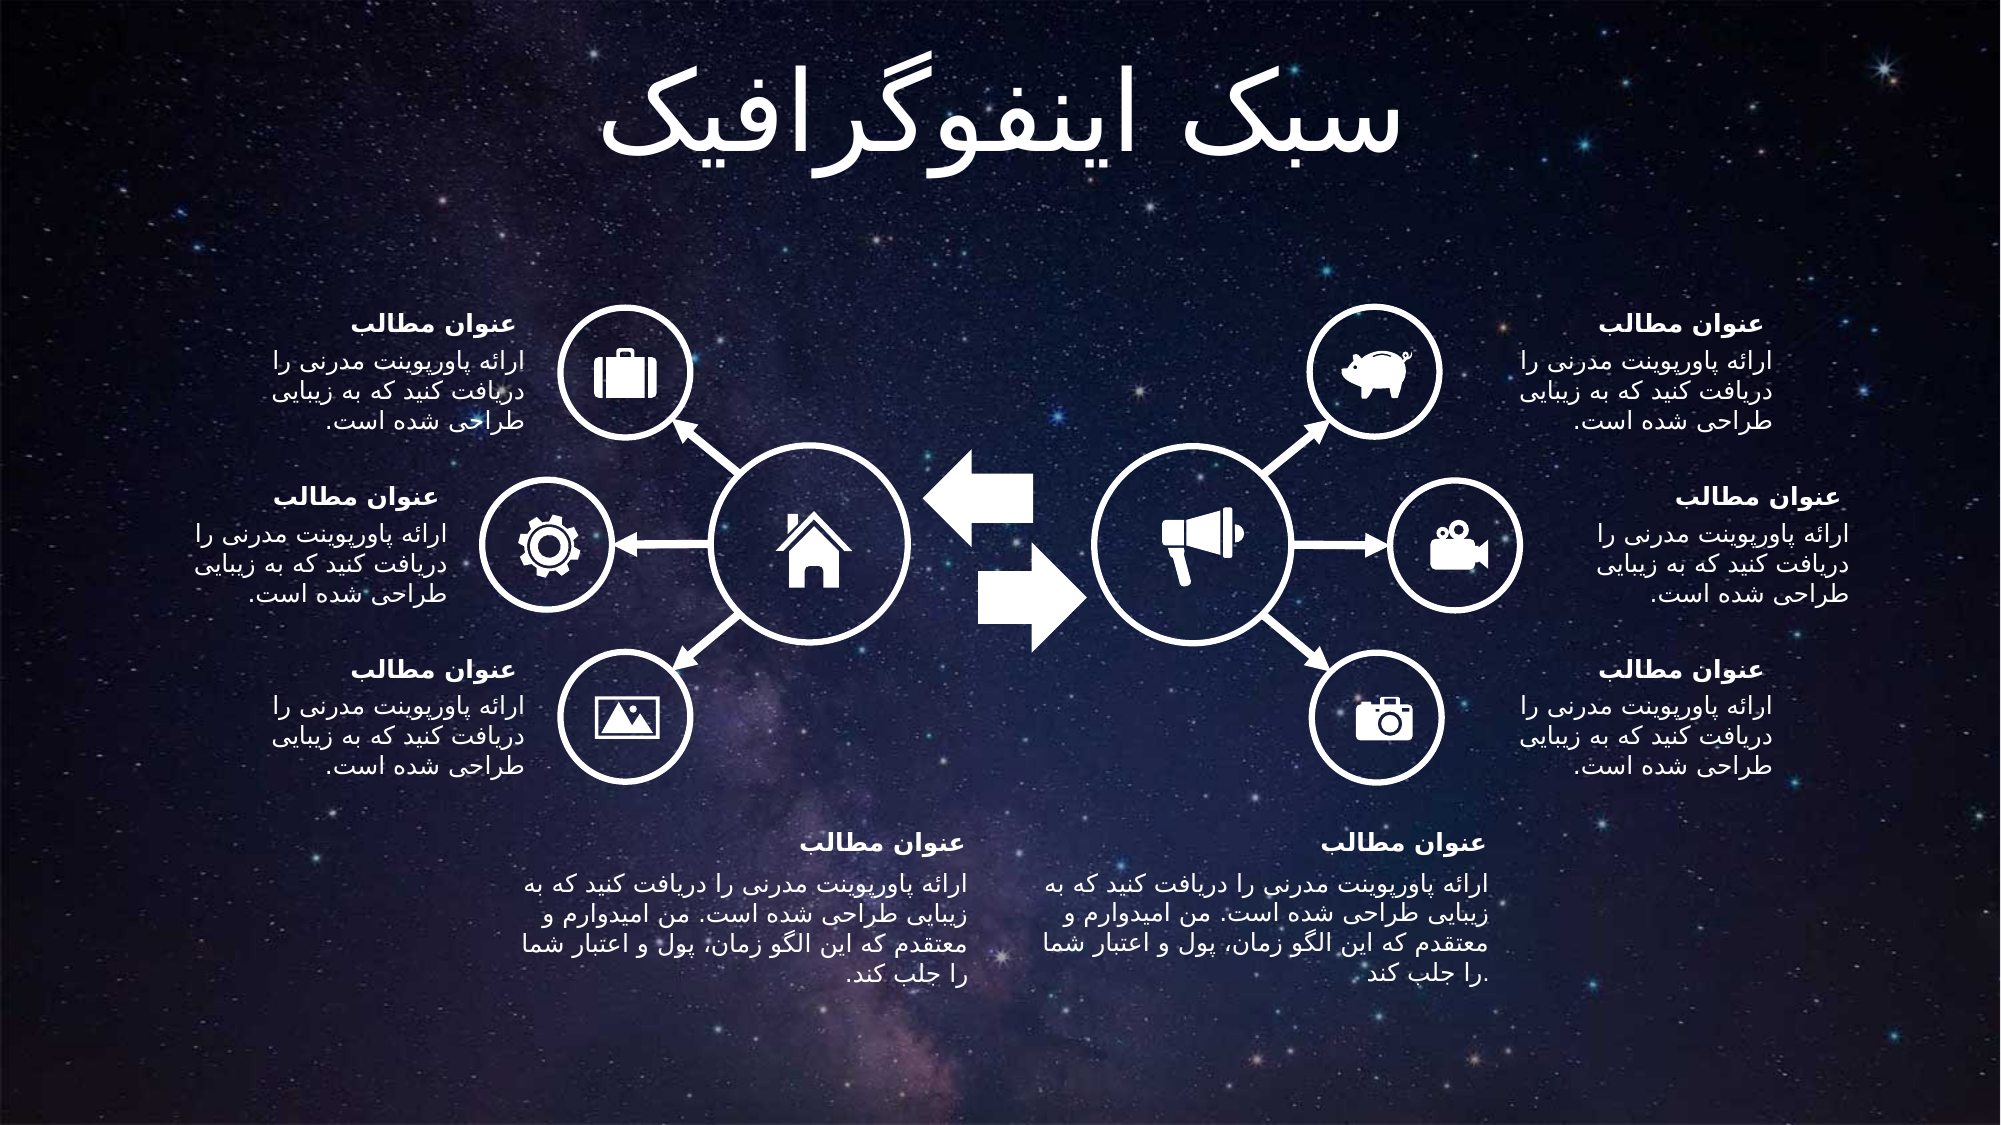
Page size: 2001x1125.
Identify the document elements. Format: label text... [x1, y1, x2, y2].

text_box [216, 299, 541, 413]
picture [0, 0, 2001, 1125]
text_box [1457, 645, 1789, 759]
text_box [1534, 472, 1865, 586]
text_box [482, 307, 908, 782]
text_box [922, 449, 1080, 641]
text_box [138, 472, 463, 586]
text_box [493, 819, 984, 966]
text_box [1457, 299, 1789, 413]
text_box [1014, 819, 1505, 966]
list سبک اینفوگرافیک [53, 55, 1952, 175]
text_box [216, 645, 541, 759]
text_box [1094, 306, 1520, 783]
